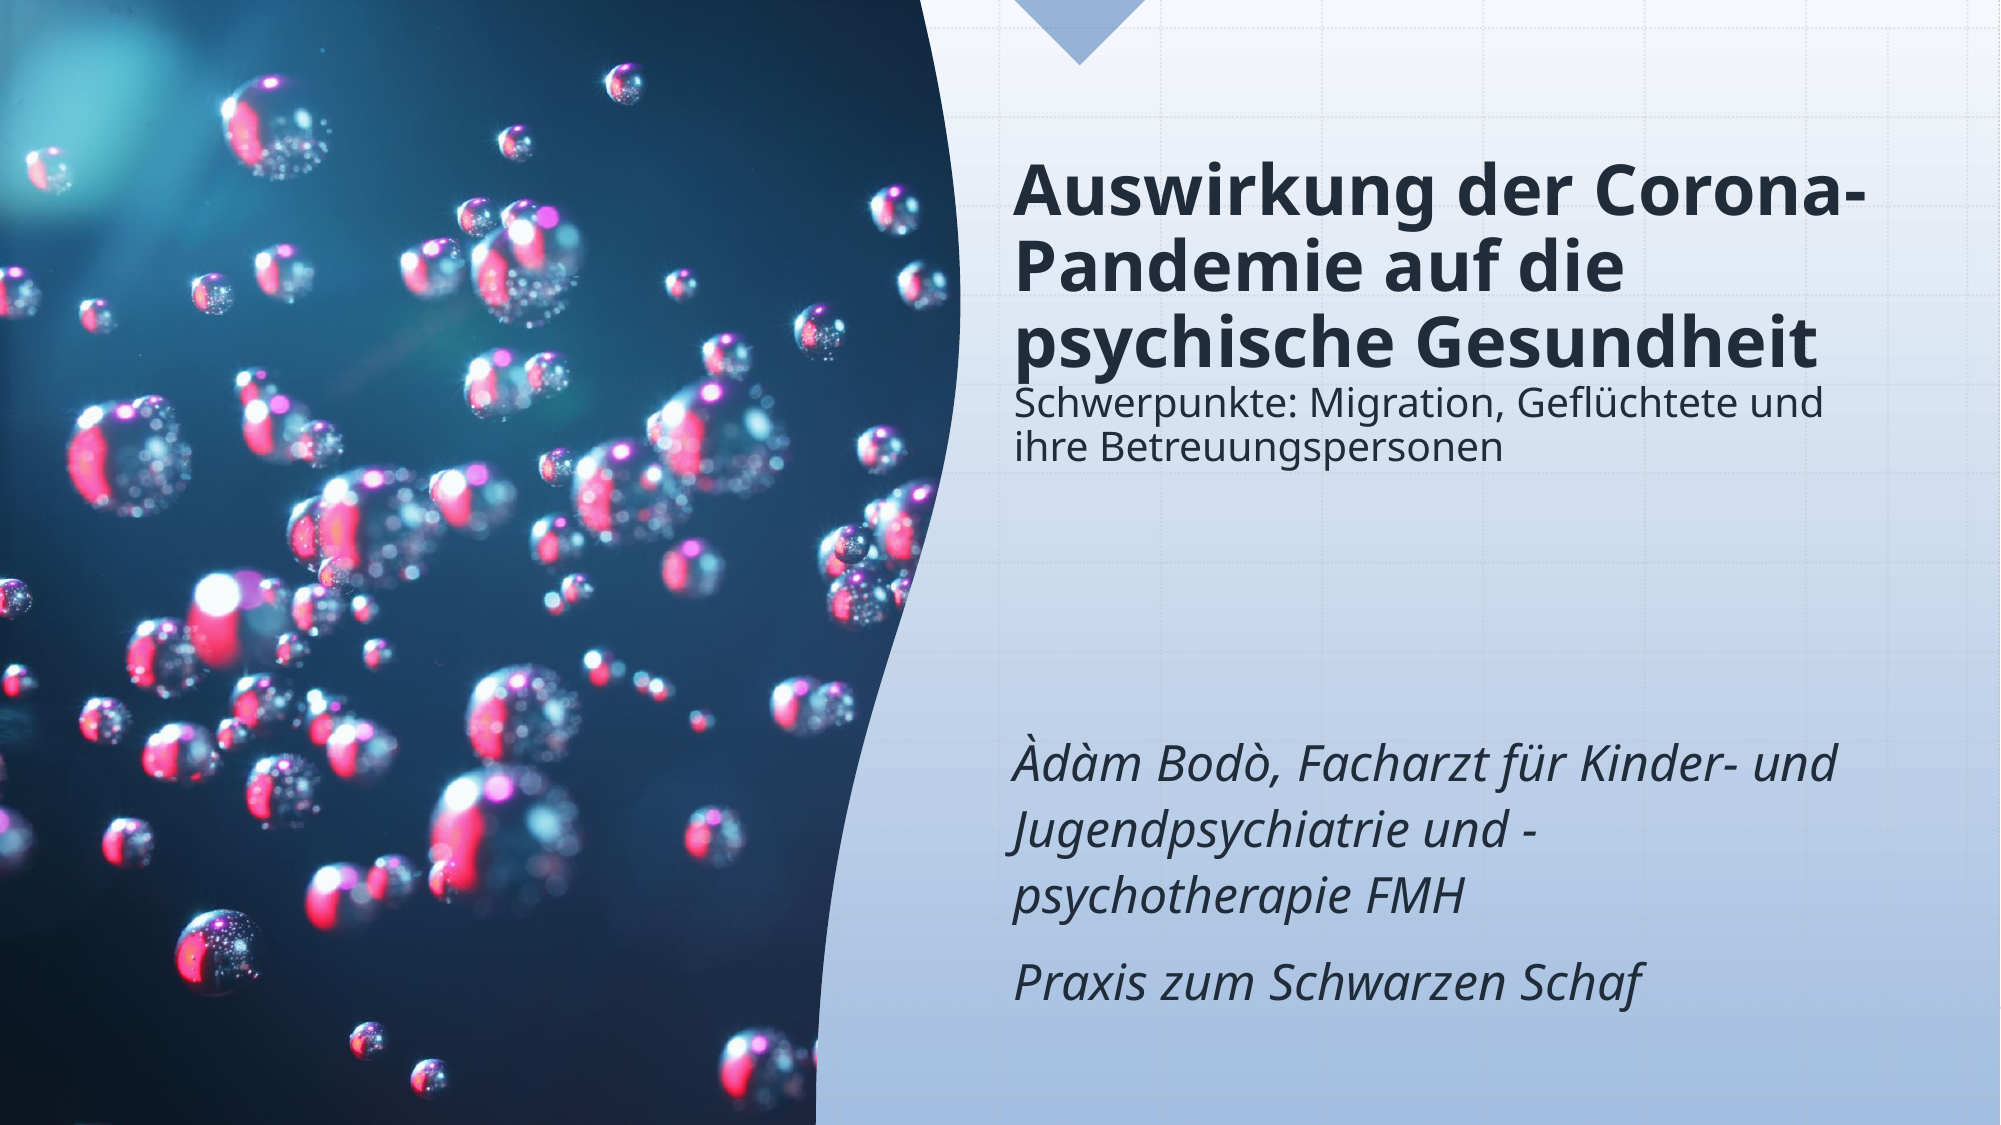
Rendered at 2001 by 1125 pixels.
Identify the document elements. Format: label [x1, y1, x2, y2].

text_box [961, 0, 2000, 1125]
picture [0, 0, 961, 1125]
